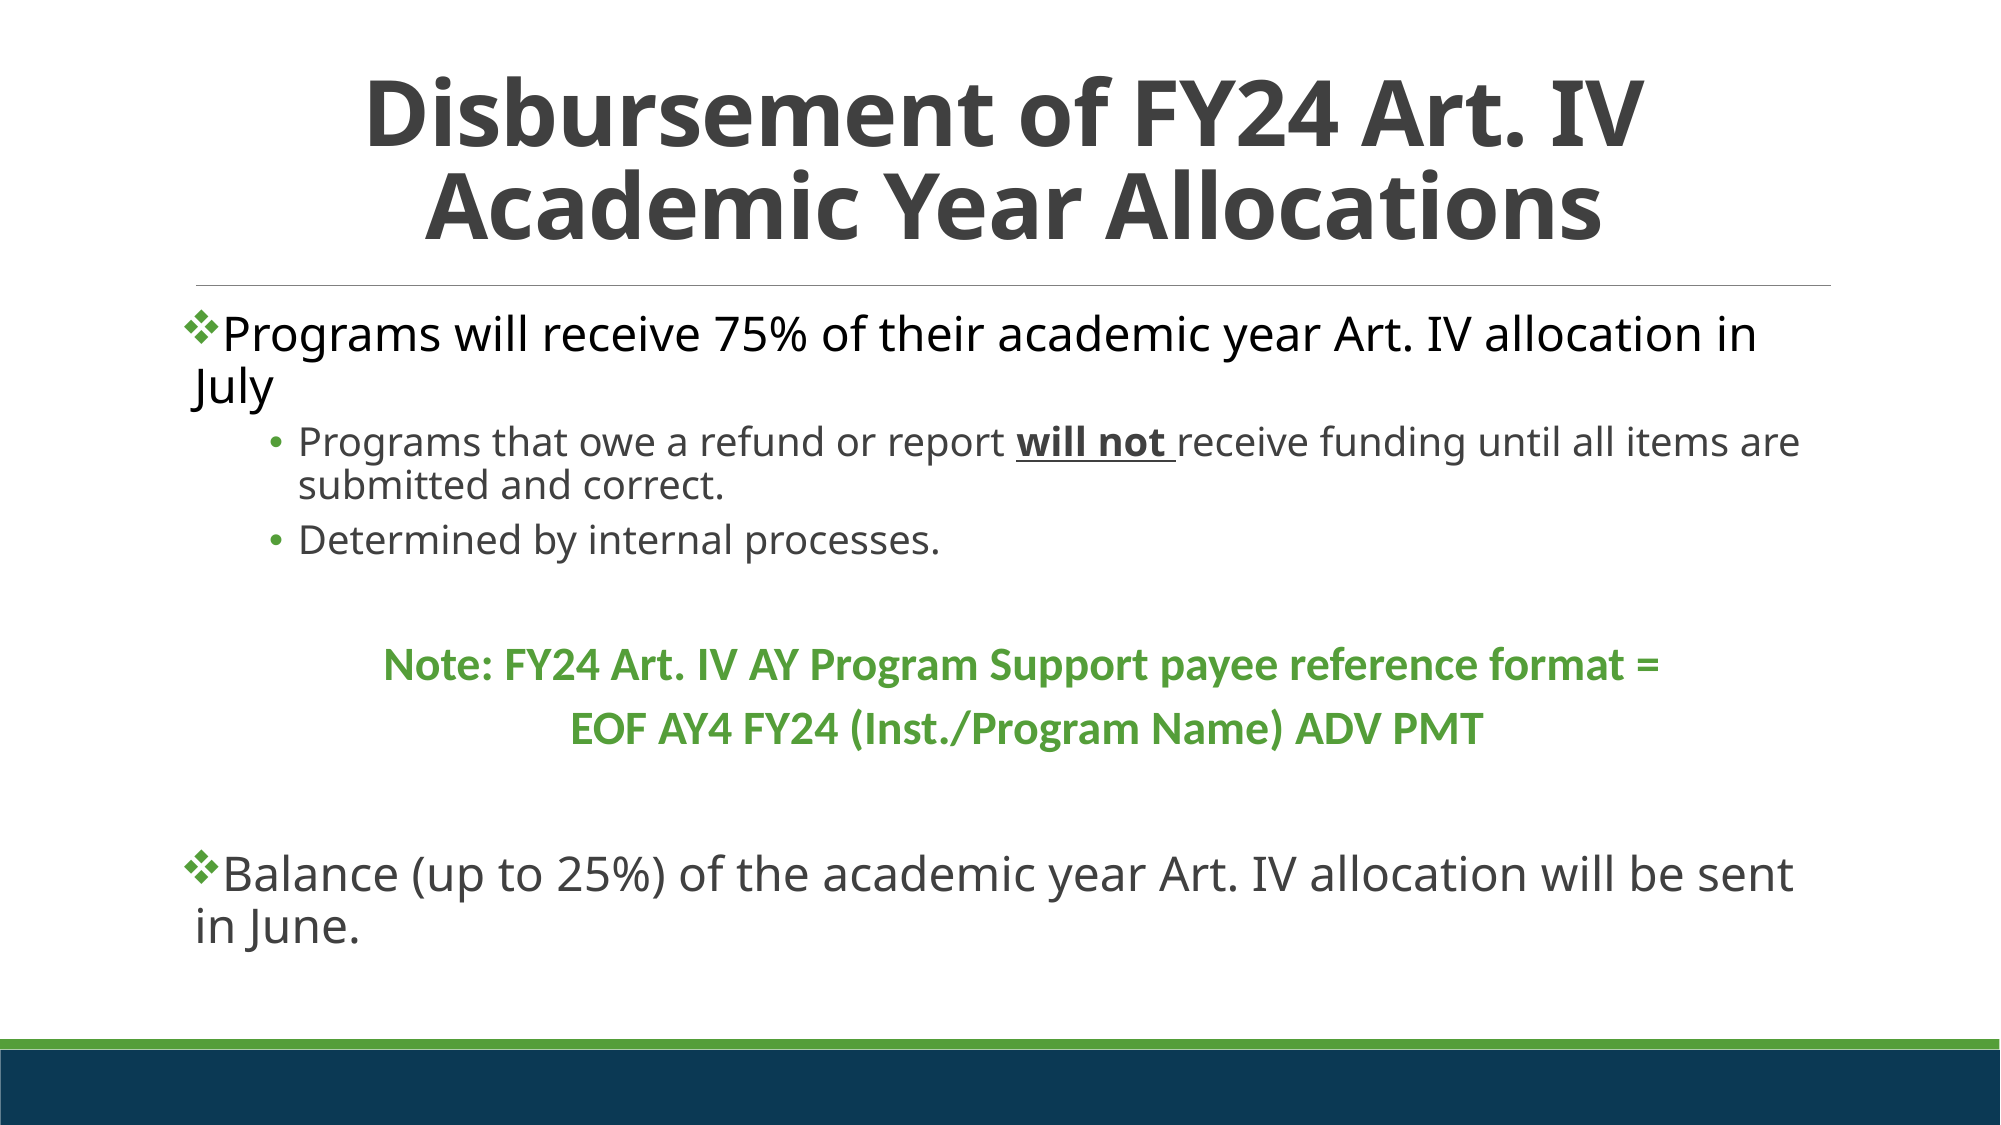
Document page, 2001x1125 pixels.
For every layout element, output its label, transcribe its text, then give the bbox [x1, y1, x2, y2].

title Disbursement of FY24 Art. IV Academic Year Allocations [200, 47, 1830, 266]
list Programs will receive 75% of their academic year Art. IV allocation in July Programs that owe a refund or report will not receive funding until all items are submitted and correct. Determined by internal processes. Note: FY24 Art. IV AY Program Support payee reference format = EOF AY4 FY24 (Inst./Program Name) ADV PMT Balance (up to 25%) of the academic year Art. IV allocation will be sent in June. [180, 302, 1845, 963]
